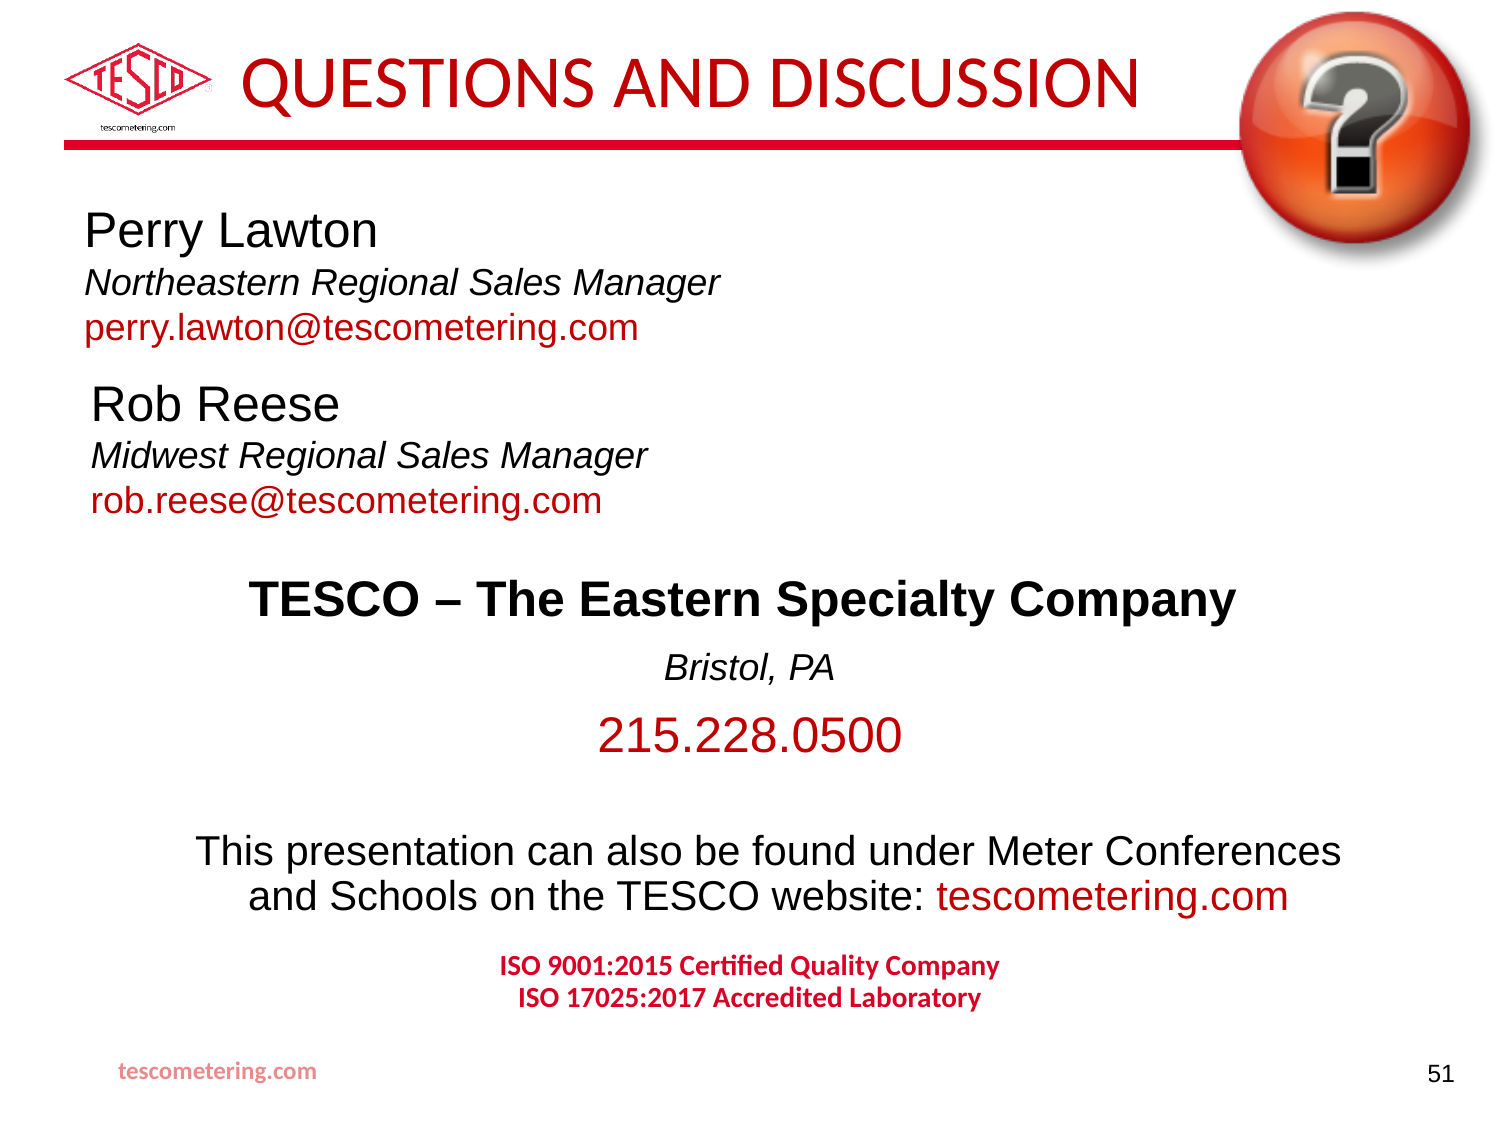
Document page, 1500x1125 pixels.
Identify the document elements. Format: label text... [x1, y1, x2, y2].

text_box Rob Reese Midwest Regional Sales Manager rob.reese@tescometering.com [75, 363, 751, 529]
picture [64, 43, 212, 133]
picture [1231, 7, 1494, 271]
title Questions and Discussion [1494, 27, 1500, 140]
title Questions and Discussion [225, 27, 1231, 140]
text_box Perry Lawton Northeastern Regional Sales Manager perry.lawton@tescometering.com [69, 190, 745, 356]
list TESCO – The Eastern Specialty Company Bristol, PA 215.228.0500 This presentation can also be found under Meter Conferences and Schools on the TESCO website: tescometering.com ISO 9001:2015 Certified Quality Company ISO 17025:2017 Accredited Laboratory [103, 474, 1397, 1125]
